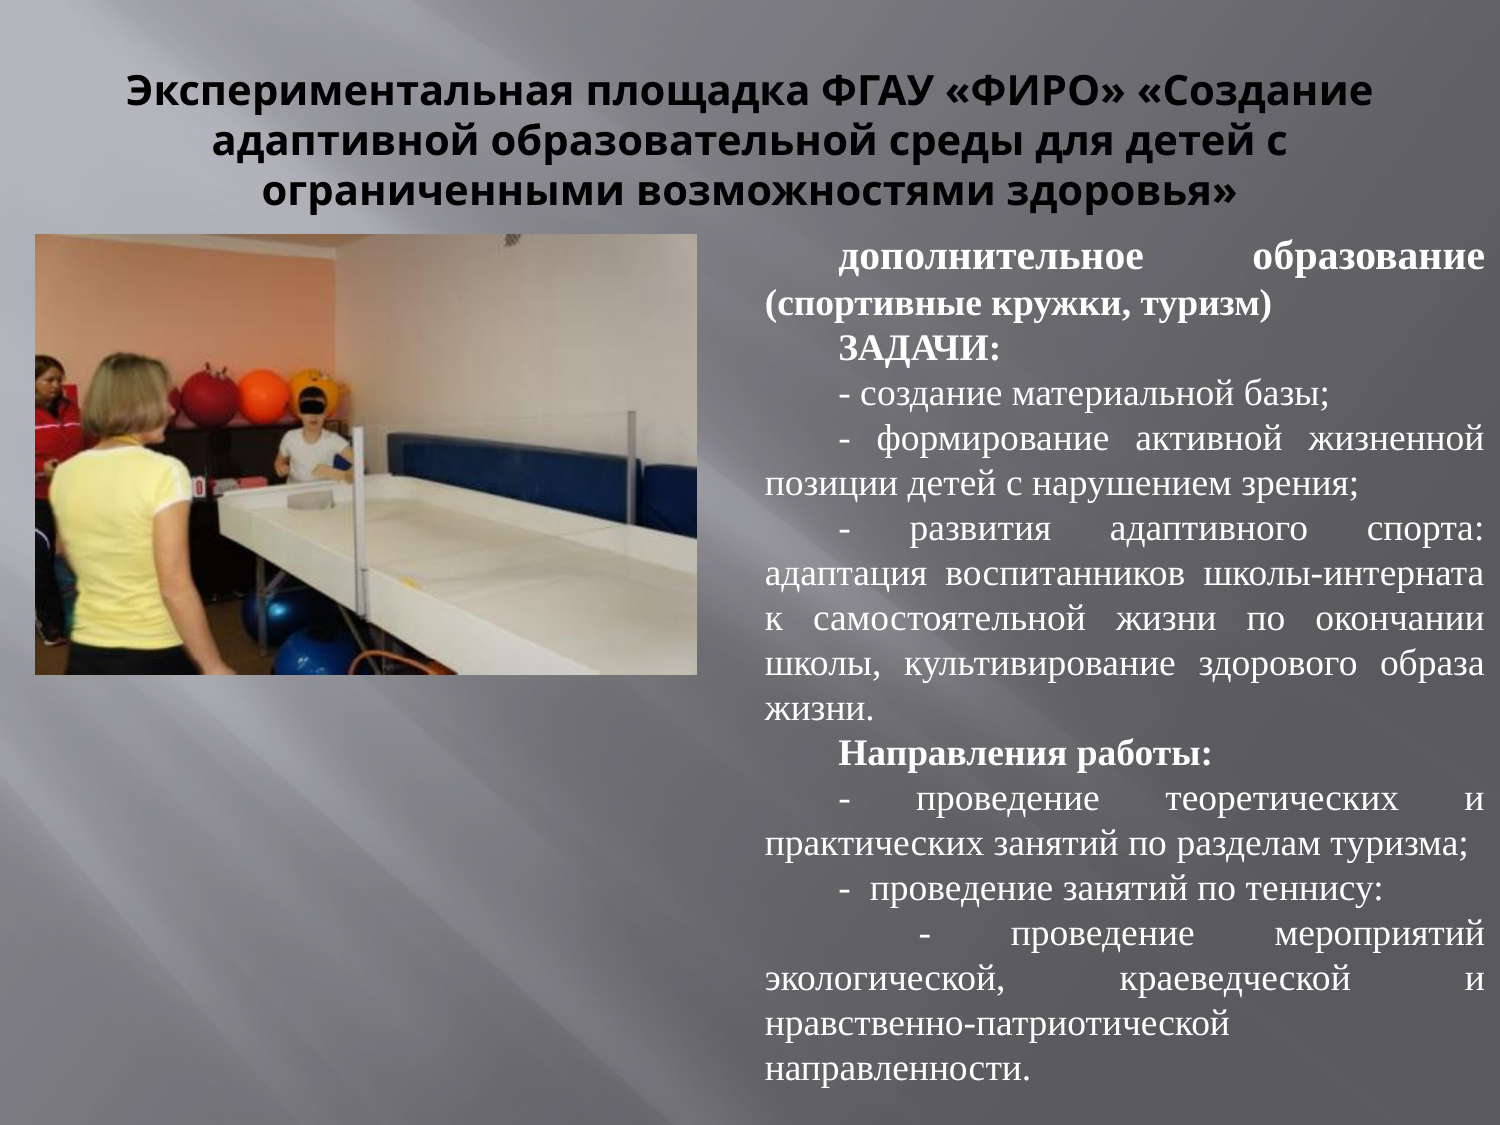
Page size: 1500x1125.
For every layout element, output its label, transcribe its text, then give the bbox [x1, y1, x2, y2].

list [34, 234, 698, 675]
title Экспериментальная площадка ФГАУ «ФИРО» «Создание адаптивной образовательной среды для детей с ограниченными возможностями здоровья» [75, 45, 1425, 233]
text_box дополнительное образование (спортивные кружки, туризм) ЗАДАЧИ: - создание материальной базы; - формирование активной жизненной позиции детей с нарушением зрения; - развития адаптивного спорта: адаптация воспитанников школы-интерната к самостоятельной жизни по окончании школы, культивирование здорового образа жизни. Направления работы: - проведение теоретических и практических занятий по разделам туризма; - проведение занятий по теннису: - проведение мероприятий экологической, краеведческой и нравственно-патриотической направленности. [749, 175, 1500, 1096]
